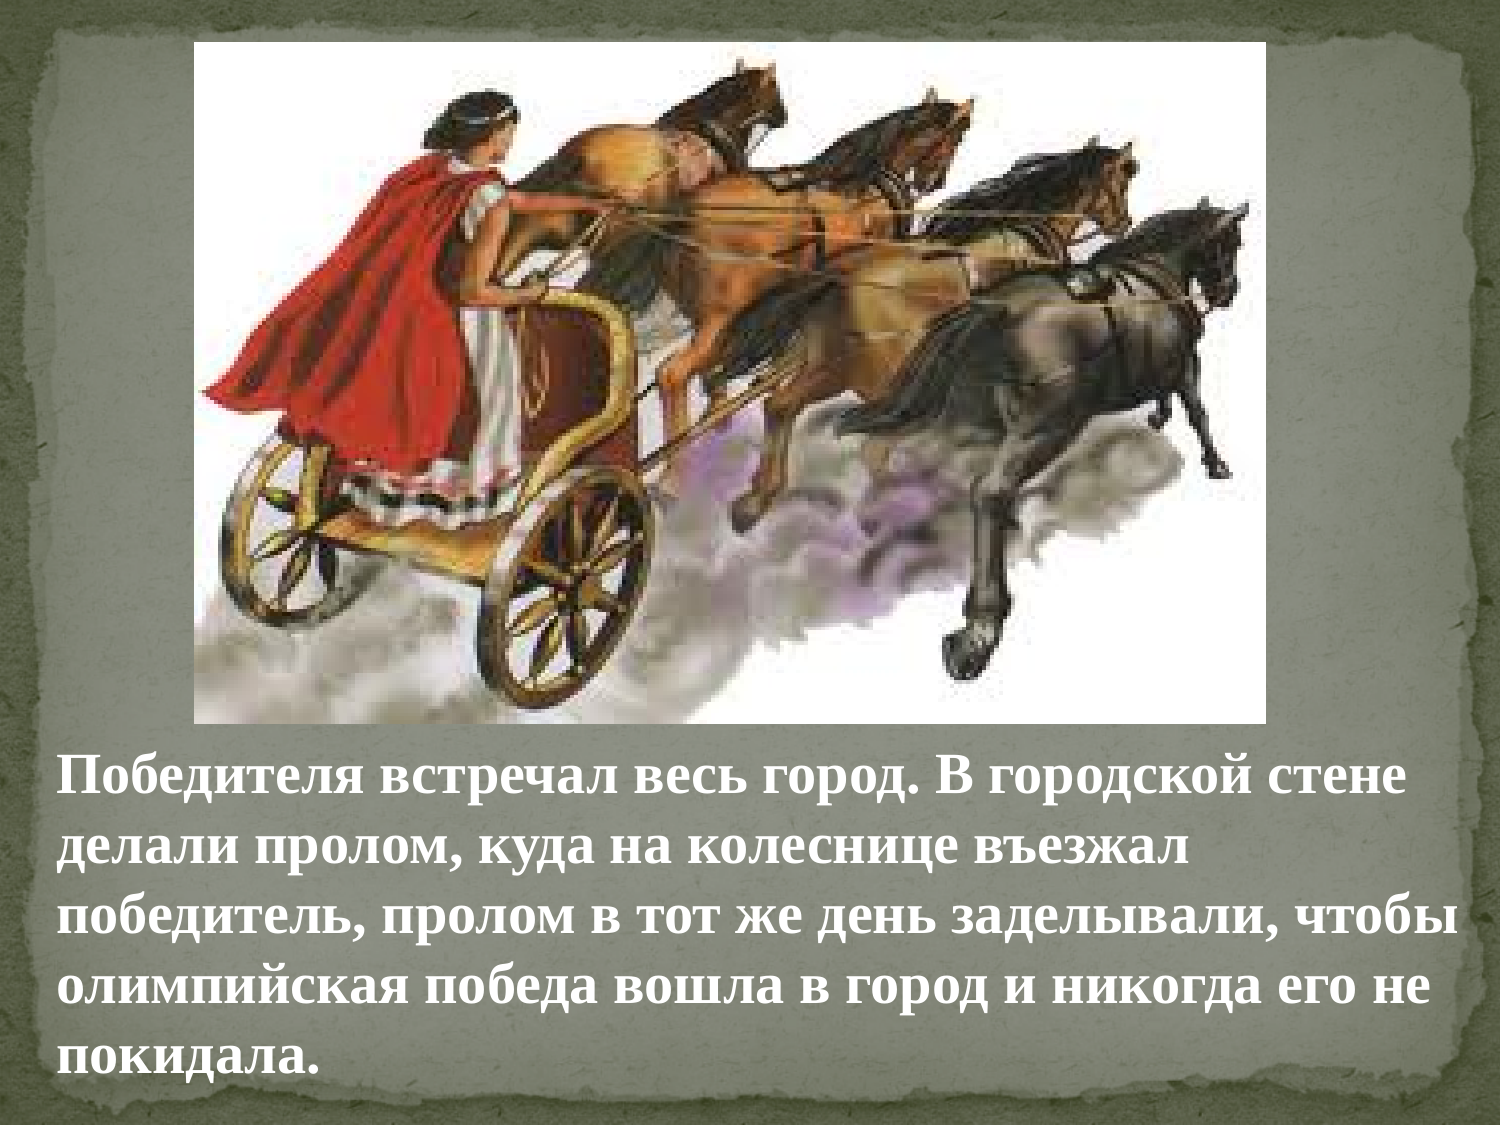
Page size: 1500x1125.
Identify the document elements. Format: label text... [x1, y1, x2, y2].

picture [194, 42, 1266, 724]
text_box Победителя встречал весь город. В городской стене делали пролом, куда на колеснице въезжал победитель, пролом в тот же день заделывали, чтобы олимпийская победа вошла в город и никогда его не покидала. [41, 727, 1500, 1093]
